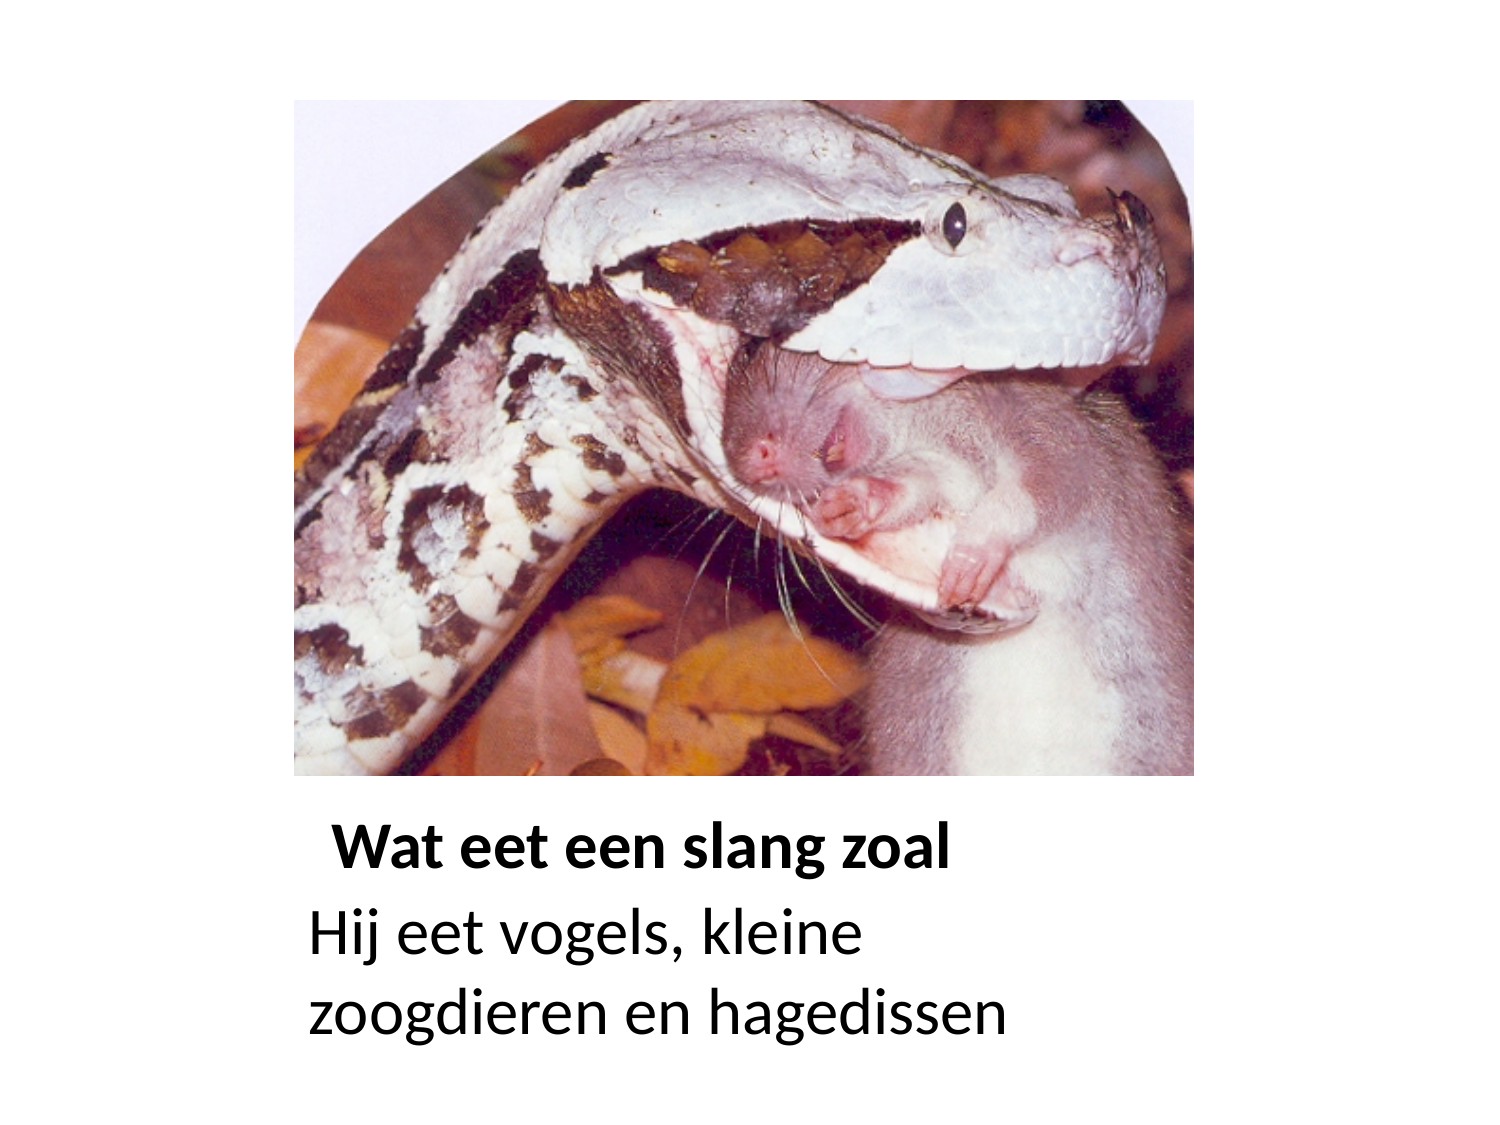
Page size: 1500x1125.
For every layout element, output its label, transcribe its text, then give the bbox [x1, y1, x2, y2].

picture [293, 100, 1195, 776]
list Hij eet vogels, kleine zoogdieren en hagedissen [294, 880, 1194, 1013]
title Wat eet een slang zoal [316, 796, 1217, 890]
